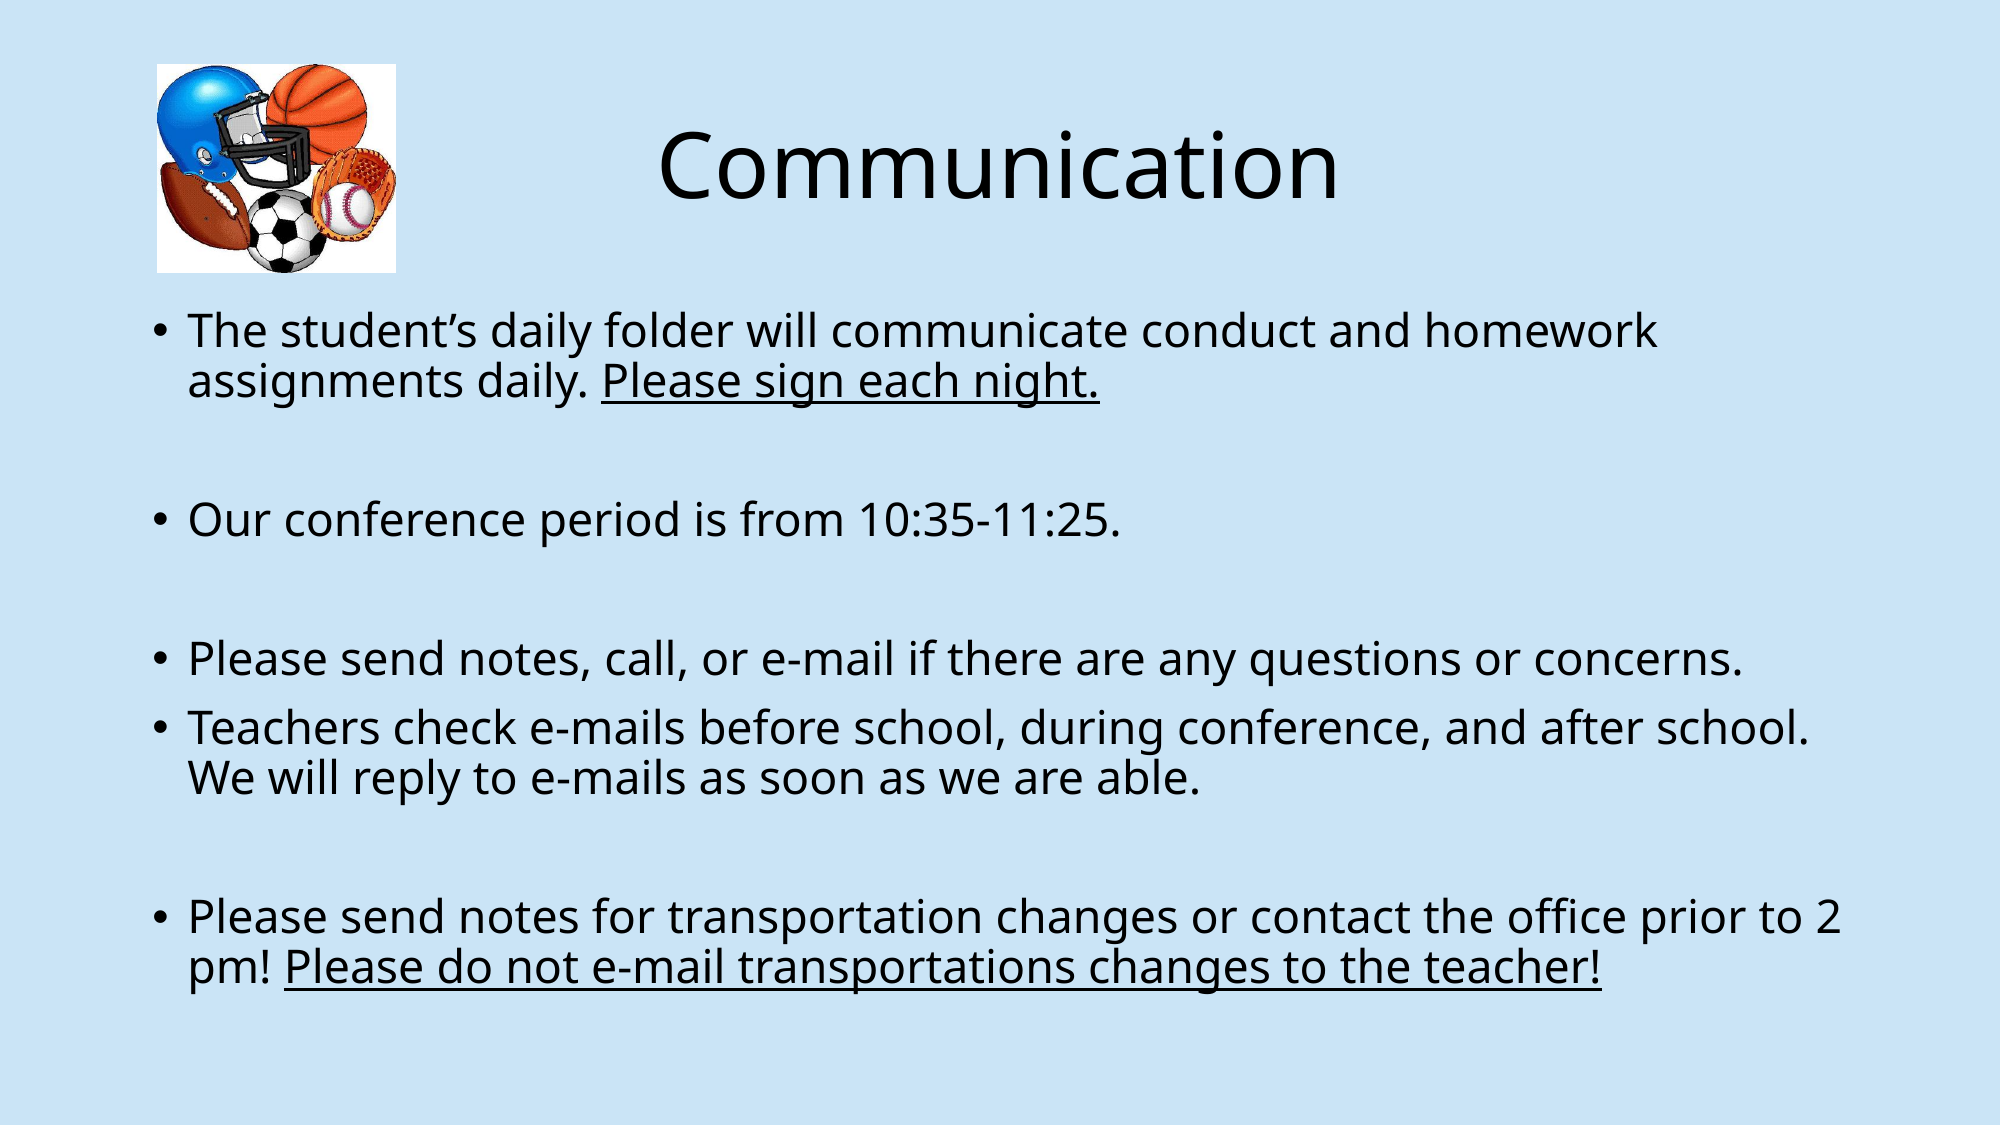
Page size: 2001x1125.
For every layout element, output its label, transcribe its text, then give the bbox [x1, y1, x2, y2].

picture [157, 64, 396, 273]
list The student’s daily folder will communicate conduct and homework assignments daily. Please sign each night. Our conference period is from 10:35-11:25. Please send notes, call, or e-mail if there are any questions or concerns. Teachers check e-mails before school, during conference, and after school. We will reply to e-mails as soon as we are able. Please send notes for transportation changes or contact the office prior to 2 pm! Please do not e-mail transportations changes to the teacher! [137, 299, 1863, 1014]
title Communication [137, 59, 1863, 278]
